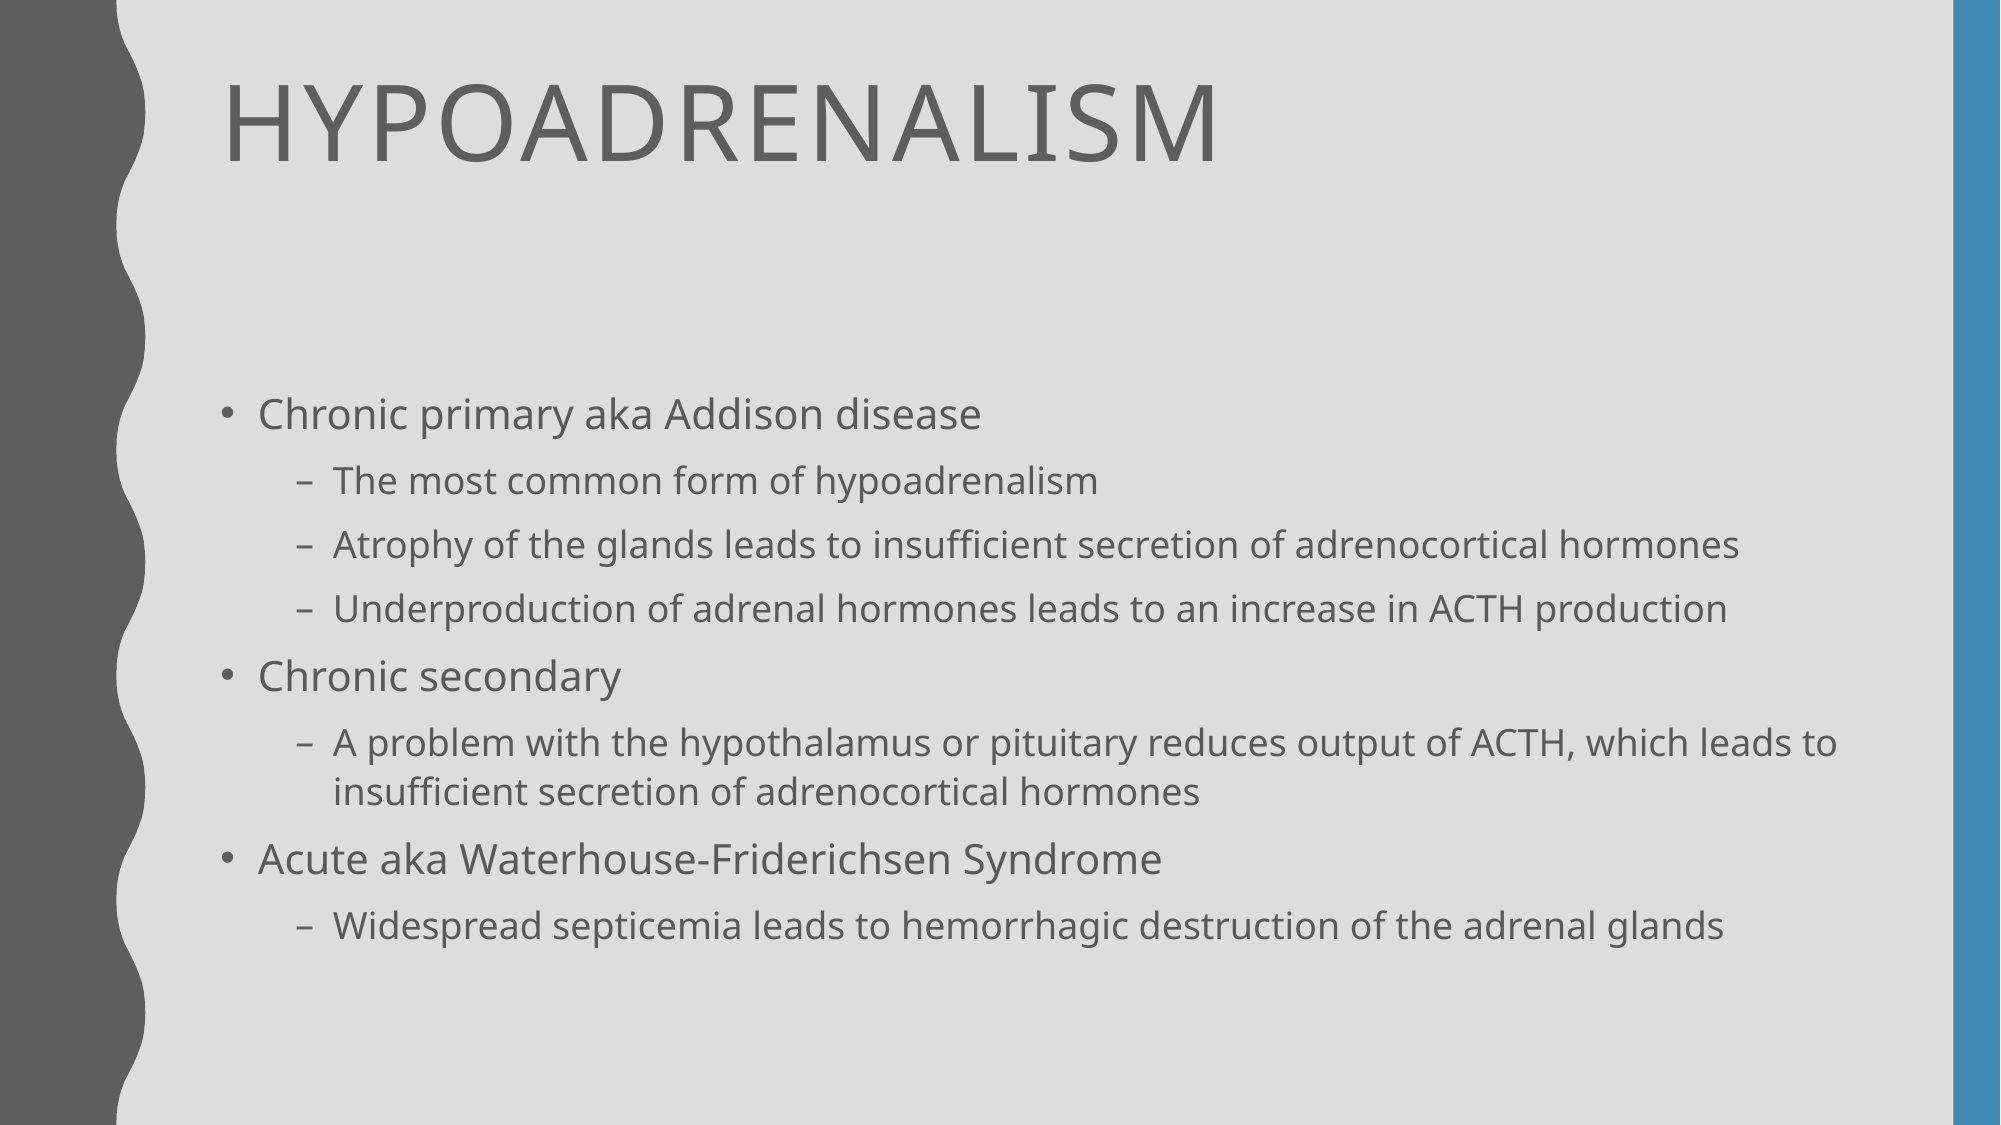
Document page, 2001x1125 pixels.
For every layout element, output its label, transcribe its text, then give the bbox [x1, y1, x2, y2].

list Chronic primary aka Addison disease The most common form of hypoadrenalism Atrophy of the glands leads to insufficient secretion of adrenocortical hormones Underproduction of adrenal hormones leads to an increase in ACTH production Chronic secondary A problem with the hypothalamus or pituitary reduces output of ACTH, which leads to insufficient secretion of adrenocortical hormones Acute aka Waterhouse-Friderichsen Syndrome Widespread septicemia leads to hemorrhagic destruction of the adrenal glands [205, 375, 1875, 965]
title Hypoadrenalism [205, 62, 1875, 308]
